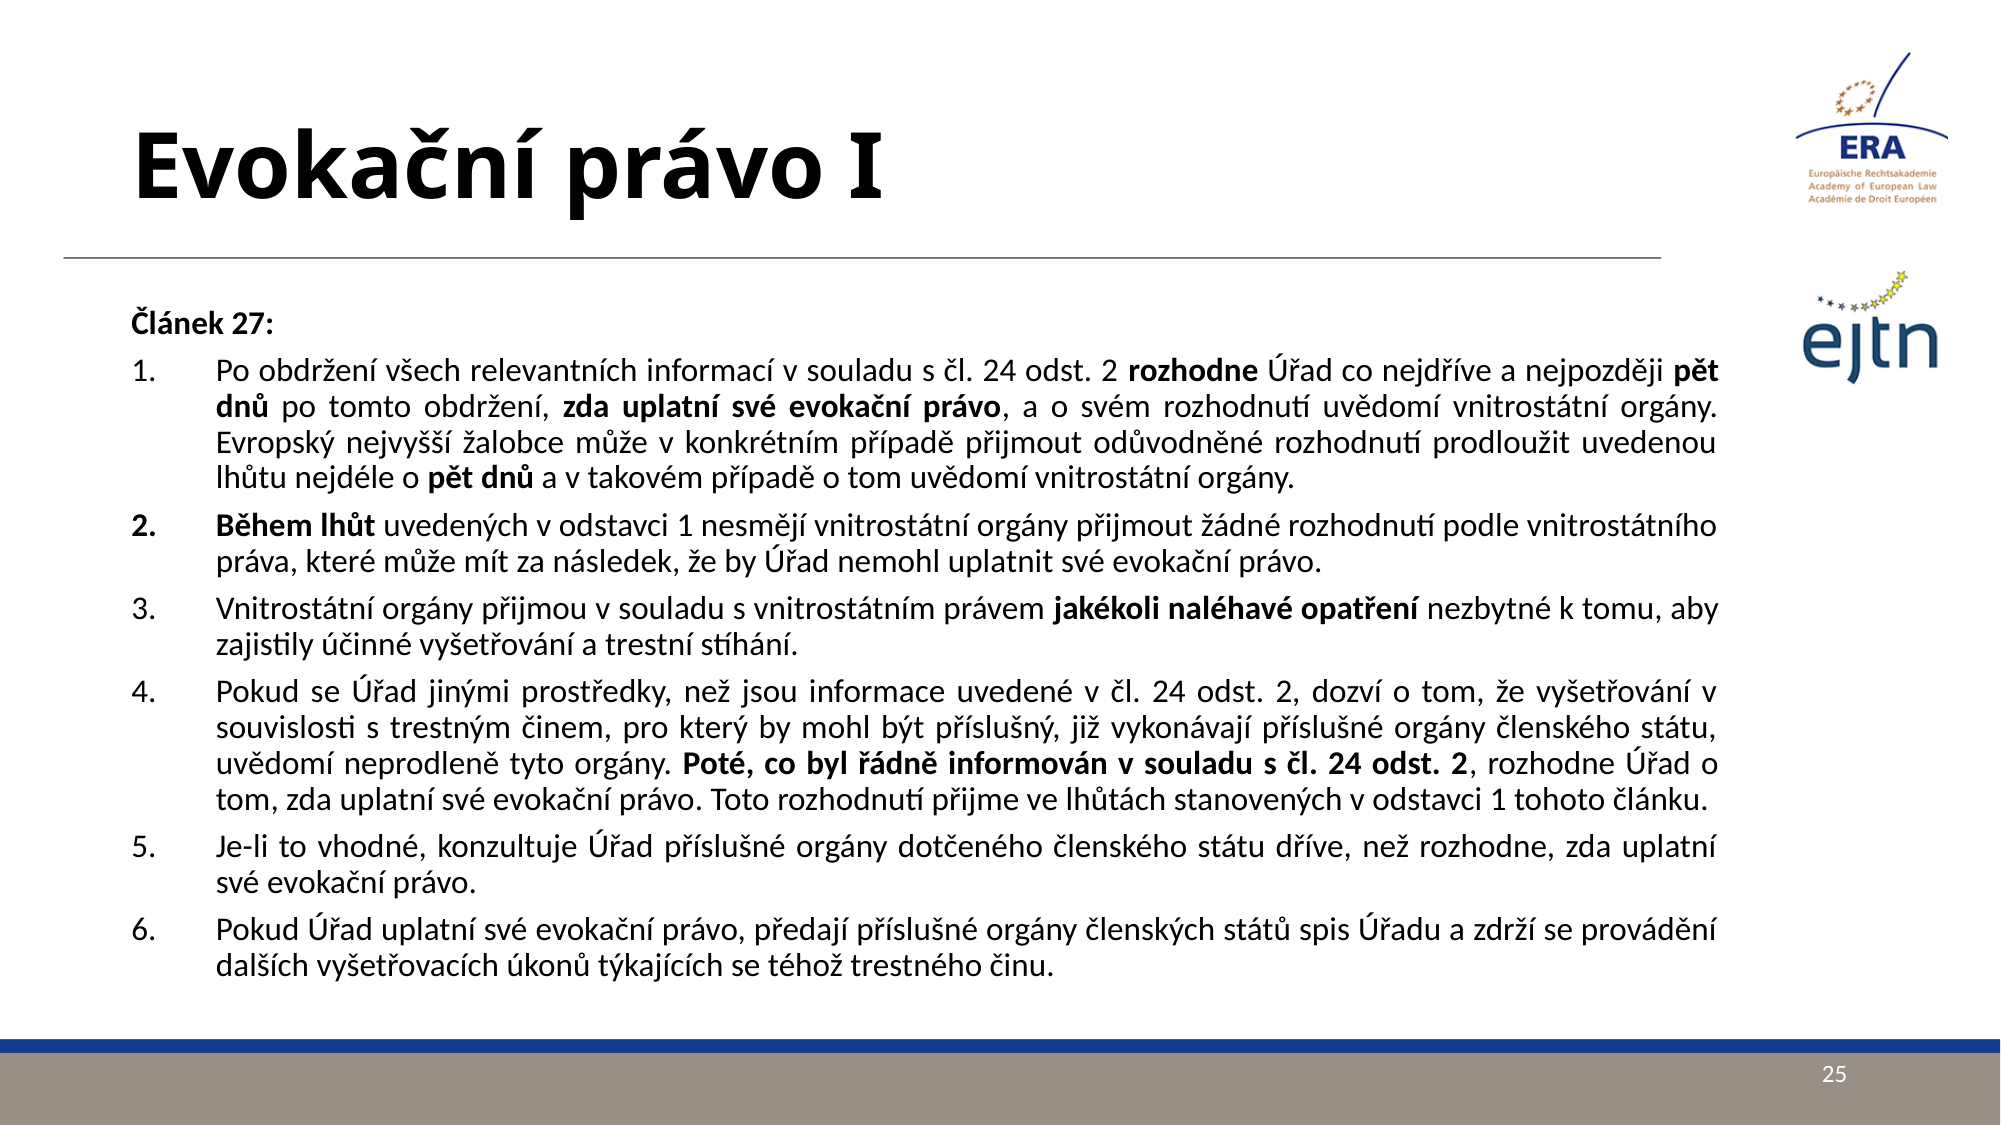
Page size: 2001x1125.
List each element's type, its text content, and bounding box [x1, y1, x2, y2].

title Evokační právo I [116, 60, 1842, 279]
slide_number 25 [1412, 1042, 1863, 1103]
picture [0, 0, 2001, 1125]
list Článek 27: Po obdržení všech relevantních informací v souladu s čl. 24 odst. 2 rozhodne Úřad co nejdříve a nejpozději pět dnů po tomto obdržení, zda uplatní své evokační právo, a o svém rozhodnutí uvědomí vnitrostátní orgány. Evropský nejvyšší žalobce může v konkrétním případě přijmout odůvodněné rozhodnutí prodloužit uvedenou lhůtu nejdéle o pět dnů a v takovém případě o tom uvědomí vnitrostátní orgány. Během lhůt uvedených v odstavci 1 nesmějí vnitrostátní orgány přijmout žádné rozhodnutí podle vnitrostátního práva, které může mít za následek, že by Úřad nemohl uplatnit své evokační právo. Vnitrostátní orgány přijmou v souladu s vnitrostátním právem jakékoli naléhavé opatření nezbytné k tomu, aby zajistily účinné vyšetřování a trestní stíhání. Pokud se Úřad jinými prostředky, než jsou informace uvedené v čl. 24 odst. 2, dozví o tom, že vyšetřování v souvislosti s trestným činem, pro který by mohl být příslušný, již vykonávají příslušné orgány členského státu, uvědomí neprodleně tyto orgány. Poté, co byl řádně informován v souladu s čl. 24 odst. 2, rozhodne Úřad o tom, zda uplatní své evokační právo. Toto rozhodnutí přijme ve lhůtách stanovených v odstavci 1 tohoto článku. Je-li to vhodné, konzultuje Úřad příslušné orgány dotčeného členského státu dříve, než rozhodne, zda uplatní své evokační právo. Pokud Úřad uplatní své evokační právo, předají příslušné orgány členských států spis Úřadu a zdrží se provádění dalších vyšetřovacích úkonů týkajících se téhož trestného činu. [116, 298, 1734, 1023]
